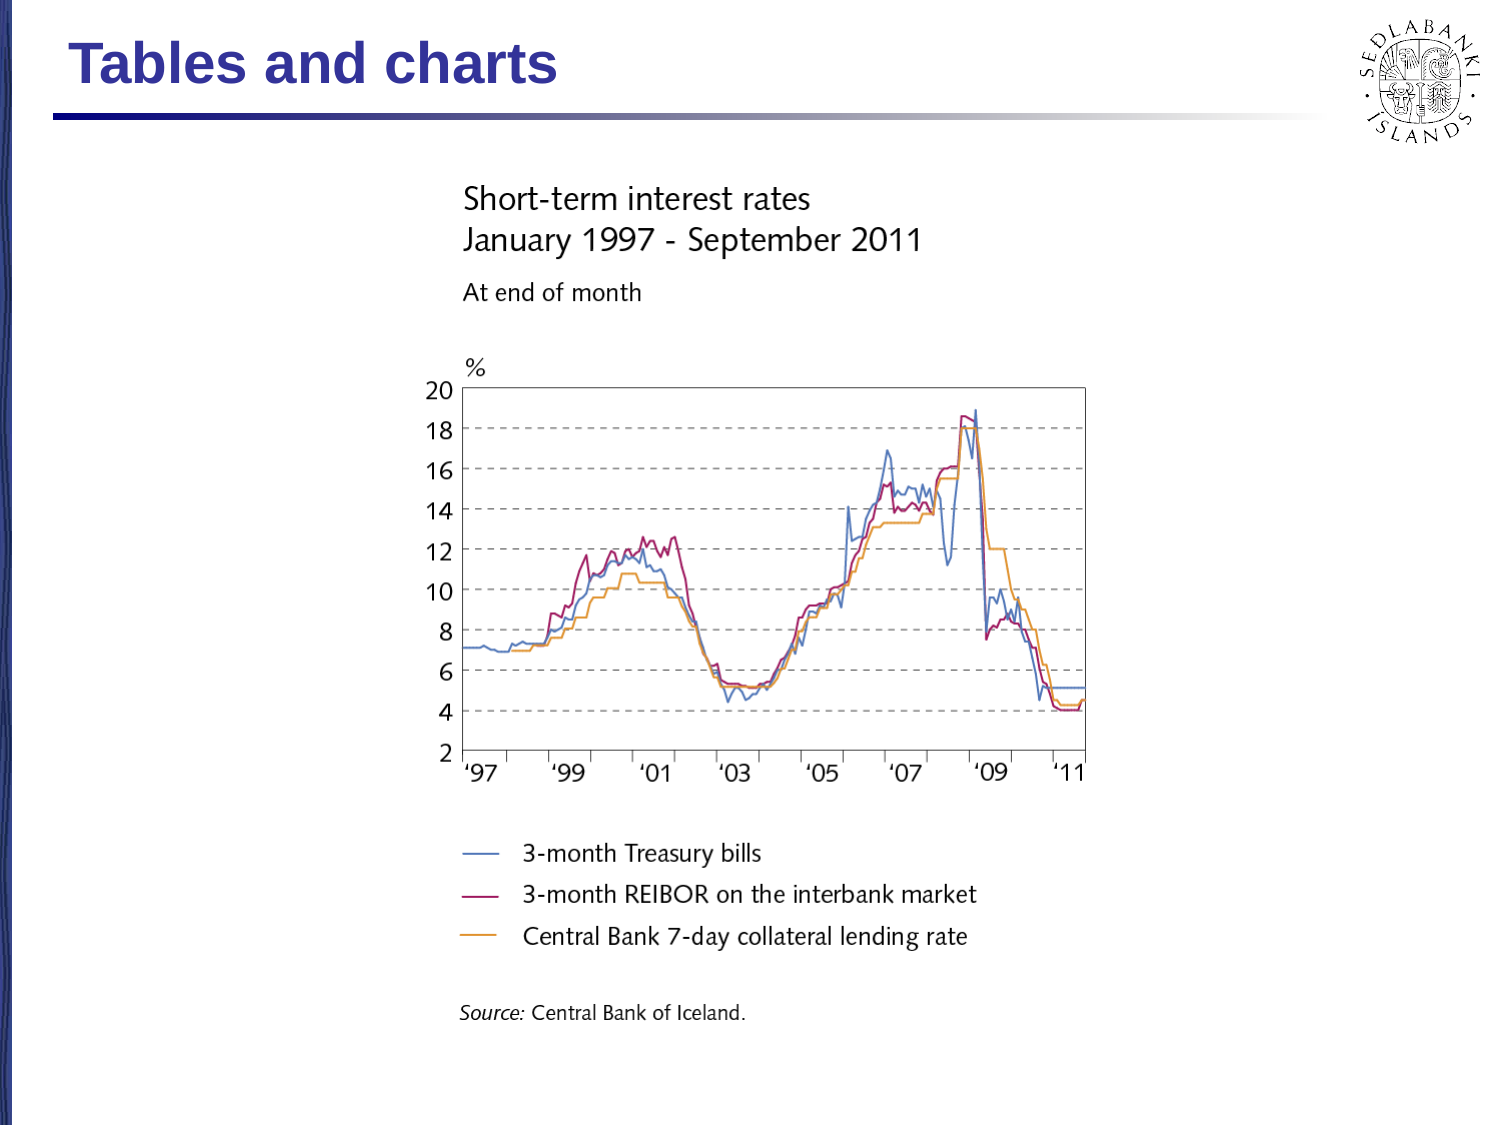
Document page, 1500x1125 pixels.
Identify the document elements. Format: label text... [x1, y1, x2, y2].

title Tables and charts [52, 10, 1330, 111]
picture [1357, 18, 1482, 149]
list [425, 181, 1087, 1026]
picture [0, 0, 12, 1125]
